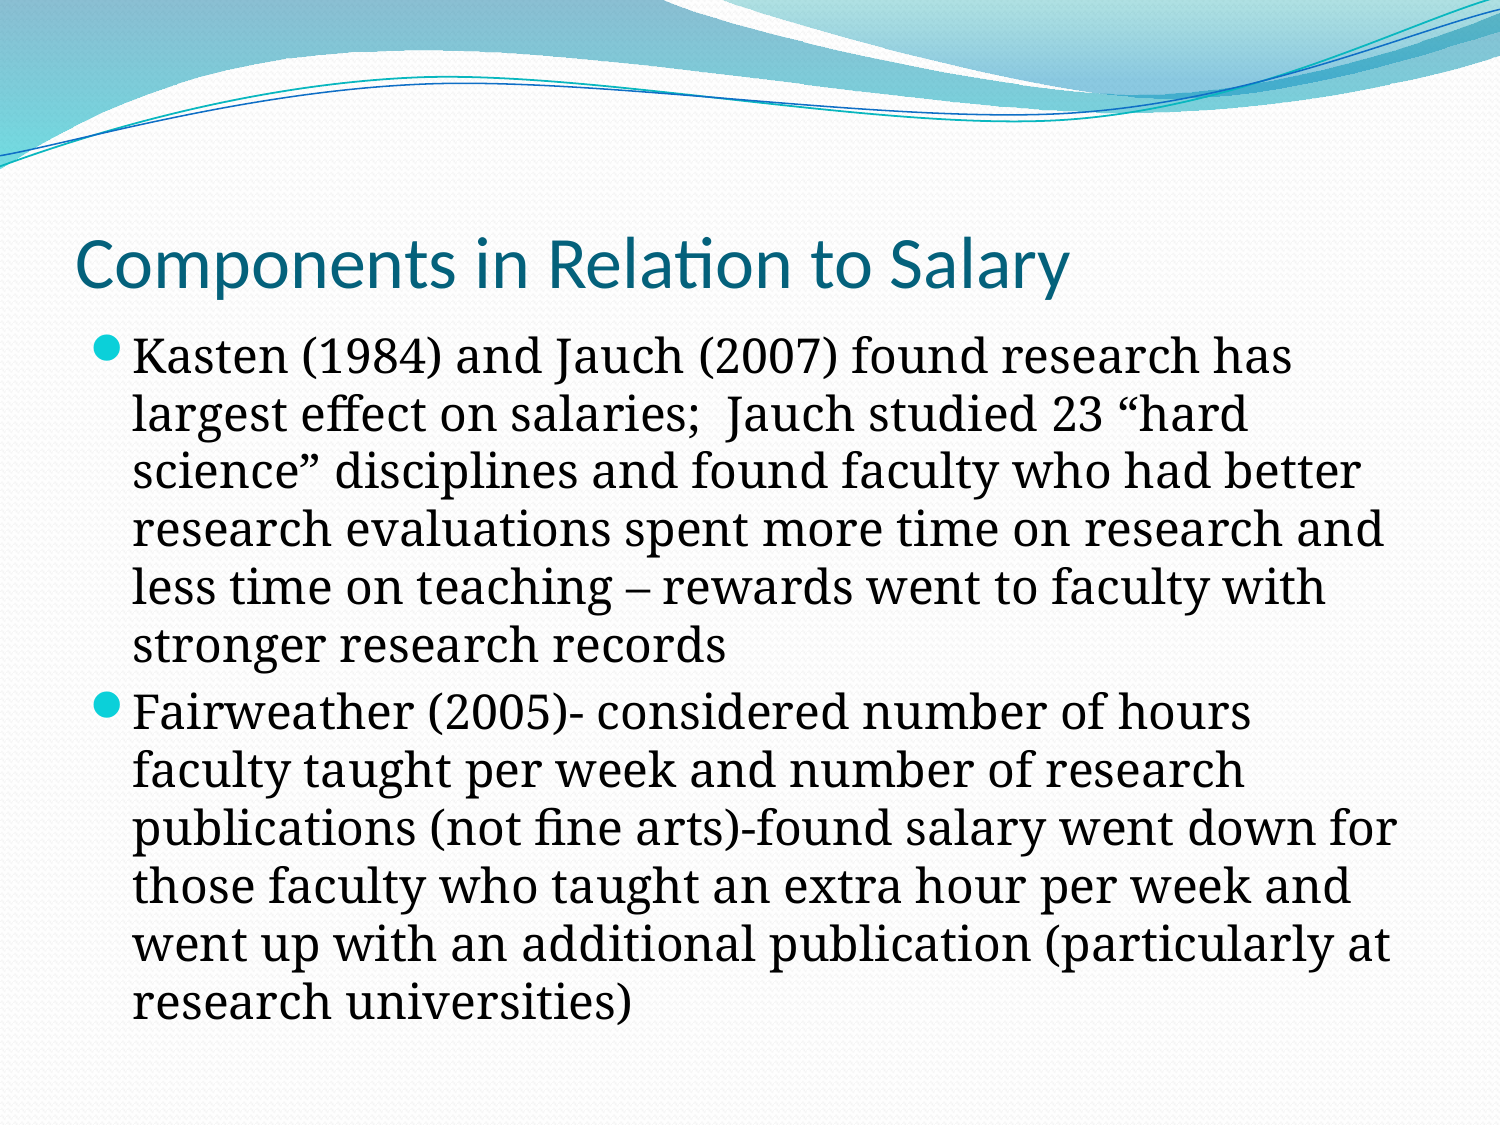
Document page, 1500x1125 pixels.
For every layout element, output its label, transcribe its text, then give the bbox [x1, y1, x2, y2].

title Components in Relation to Salary [75, 115, 1425, 303]
list Kasten (1984) and Jauch (2007) found research has largest effect on salaries; Jauch studied 23 “hard science” disciplines and found faculty who had better research evaluations spent more time on research and less time on teaching – rewards went to faculty with stronger research records Fairweather (2005)- considered number of hours faculty taught per week and number of research publications (not fine arts)-found salary went down for those faculty who taught an extra hour per week and went up with an additional publication (particularly at research universities) [75, 317, 1425, 1038]
